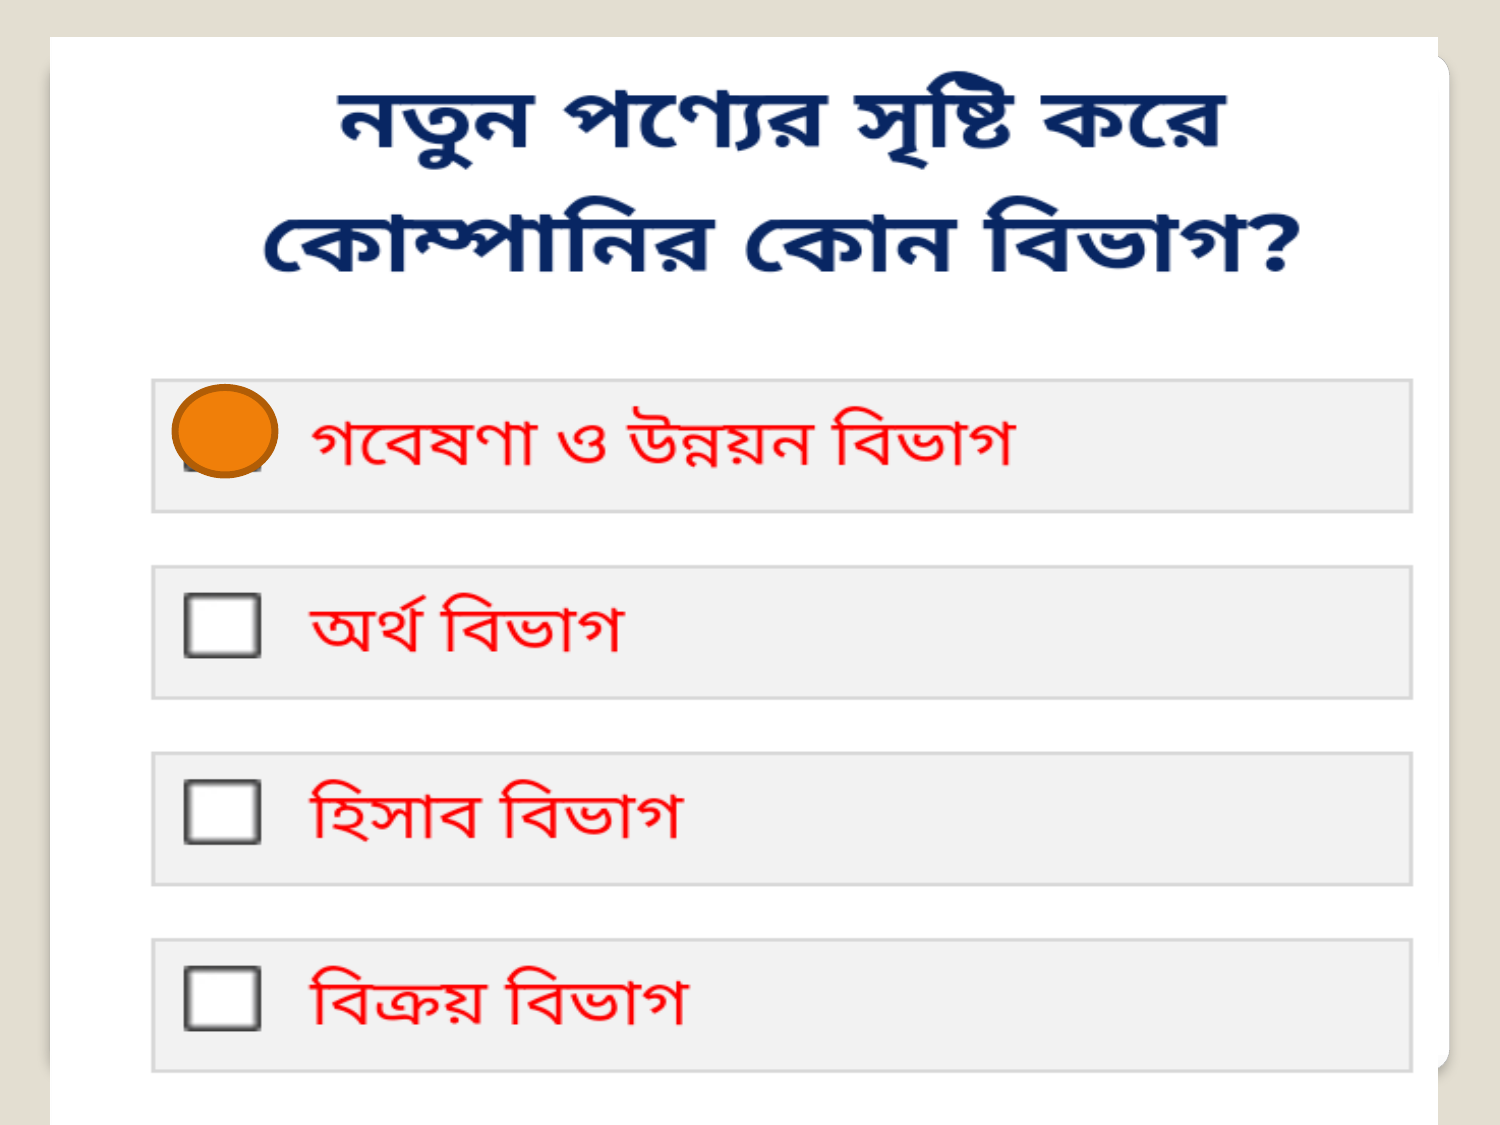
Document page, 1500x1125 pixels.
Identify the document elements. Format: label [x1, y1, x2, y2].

list [49, 37, 1438, 1125]
